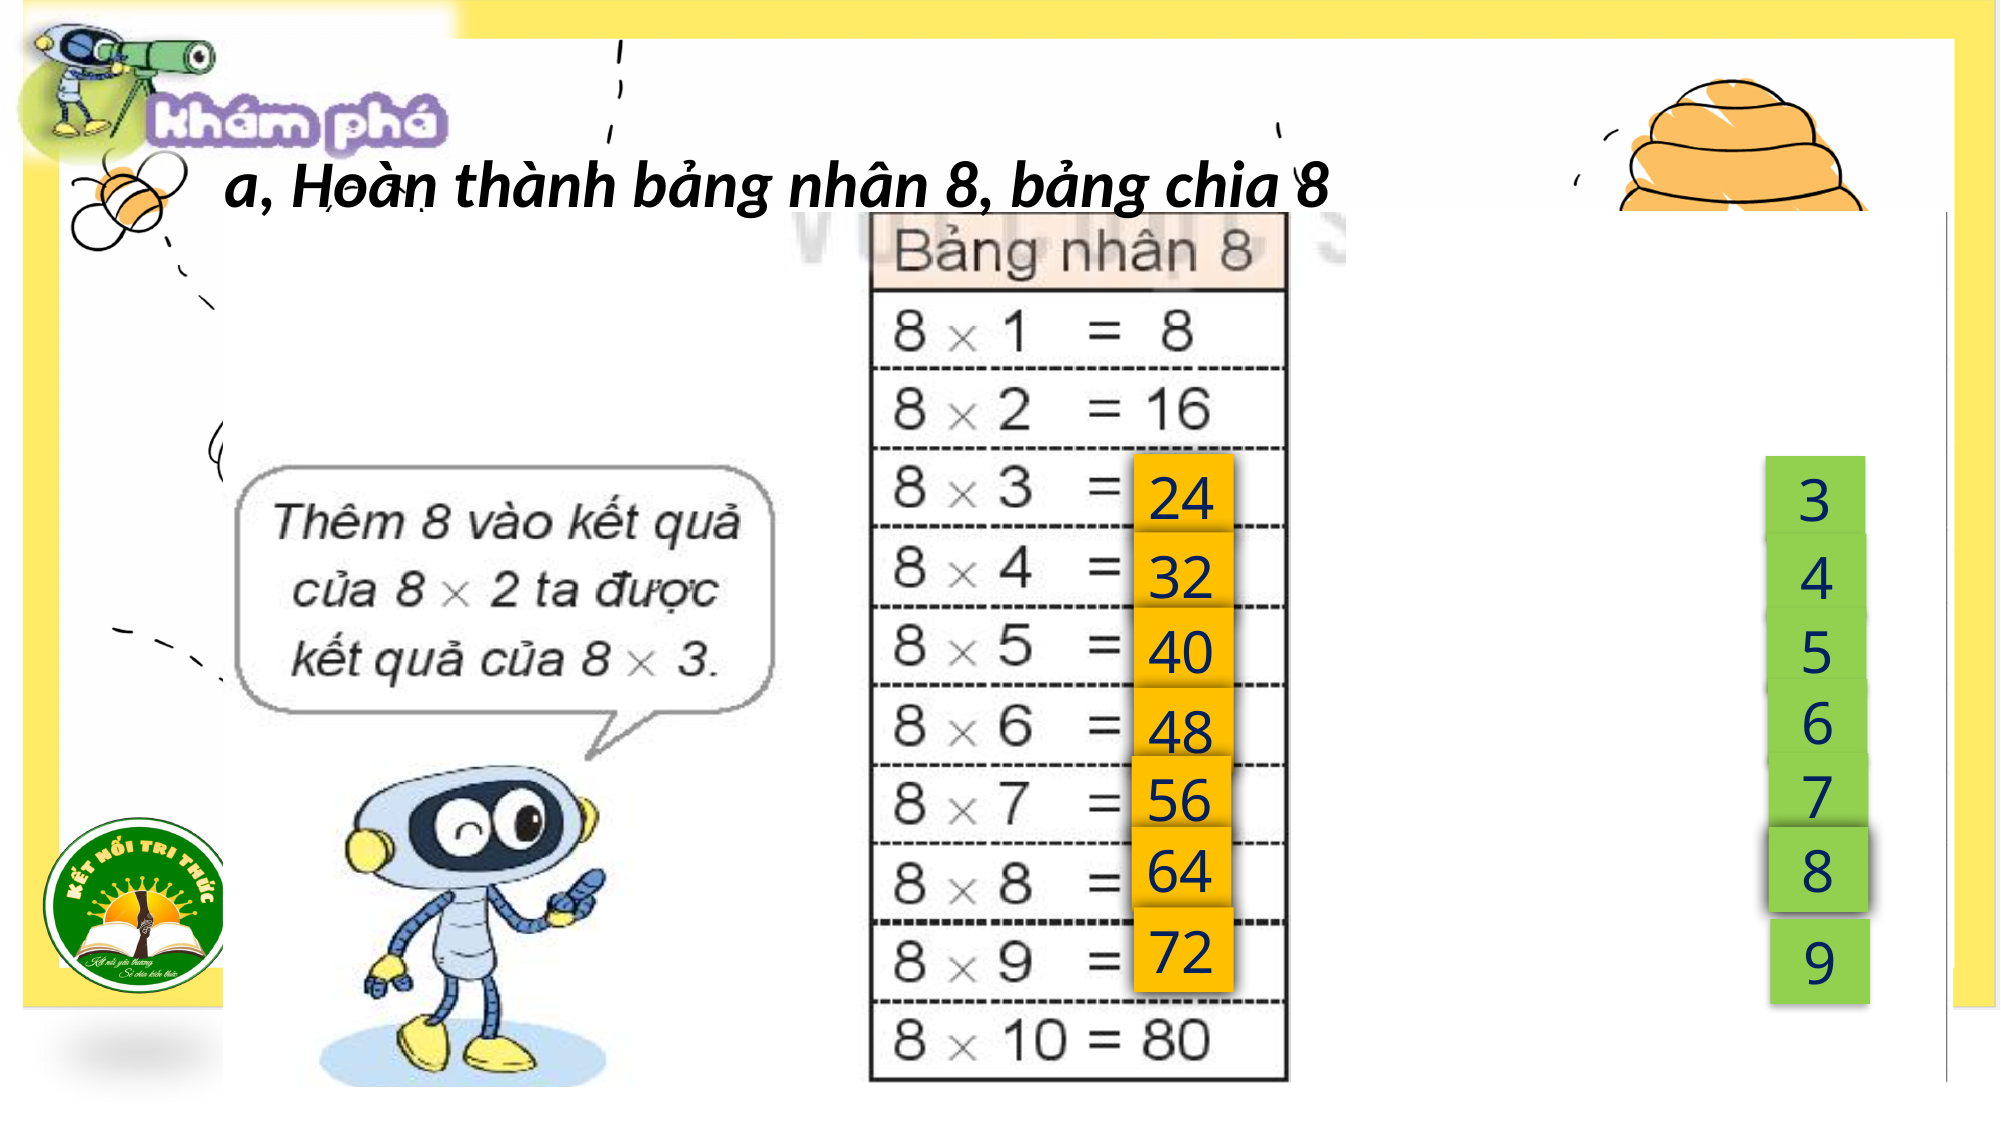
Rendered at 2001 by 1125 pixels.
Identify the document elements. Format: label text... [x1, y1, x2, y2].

picture [0, 0, 2001, 1125]
text_box a, Hoàn thành bảng nhân 8, bảng chia 8 [209, 132, 1529, 228]
